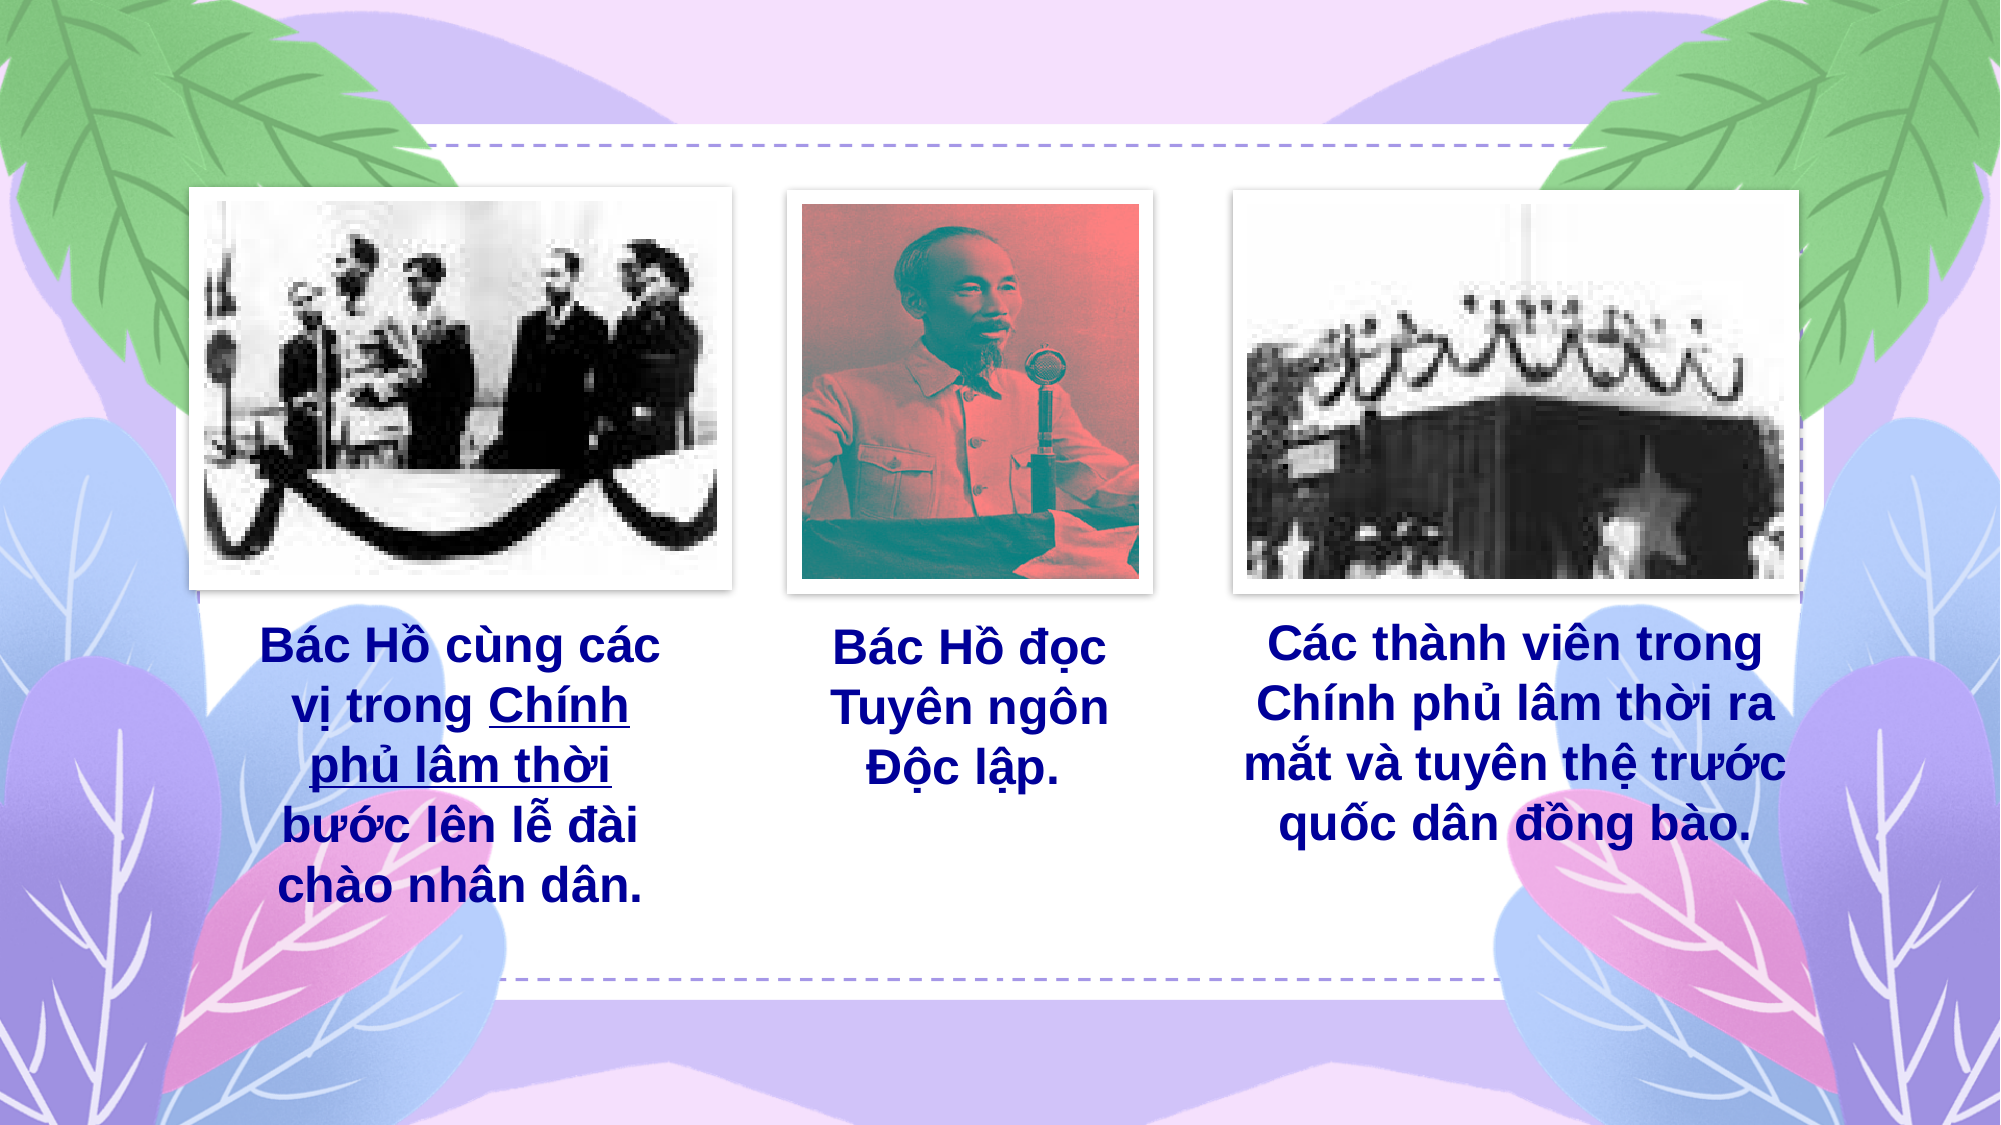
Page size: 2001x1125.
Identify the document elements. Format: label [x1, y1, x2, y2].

picture [801, 204, 1139, 580]
picture [203, 201, 718, 576]
text_box [0, 0, 2000, 1125]
picture [1246, 204, 1785, 580]
